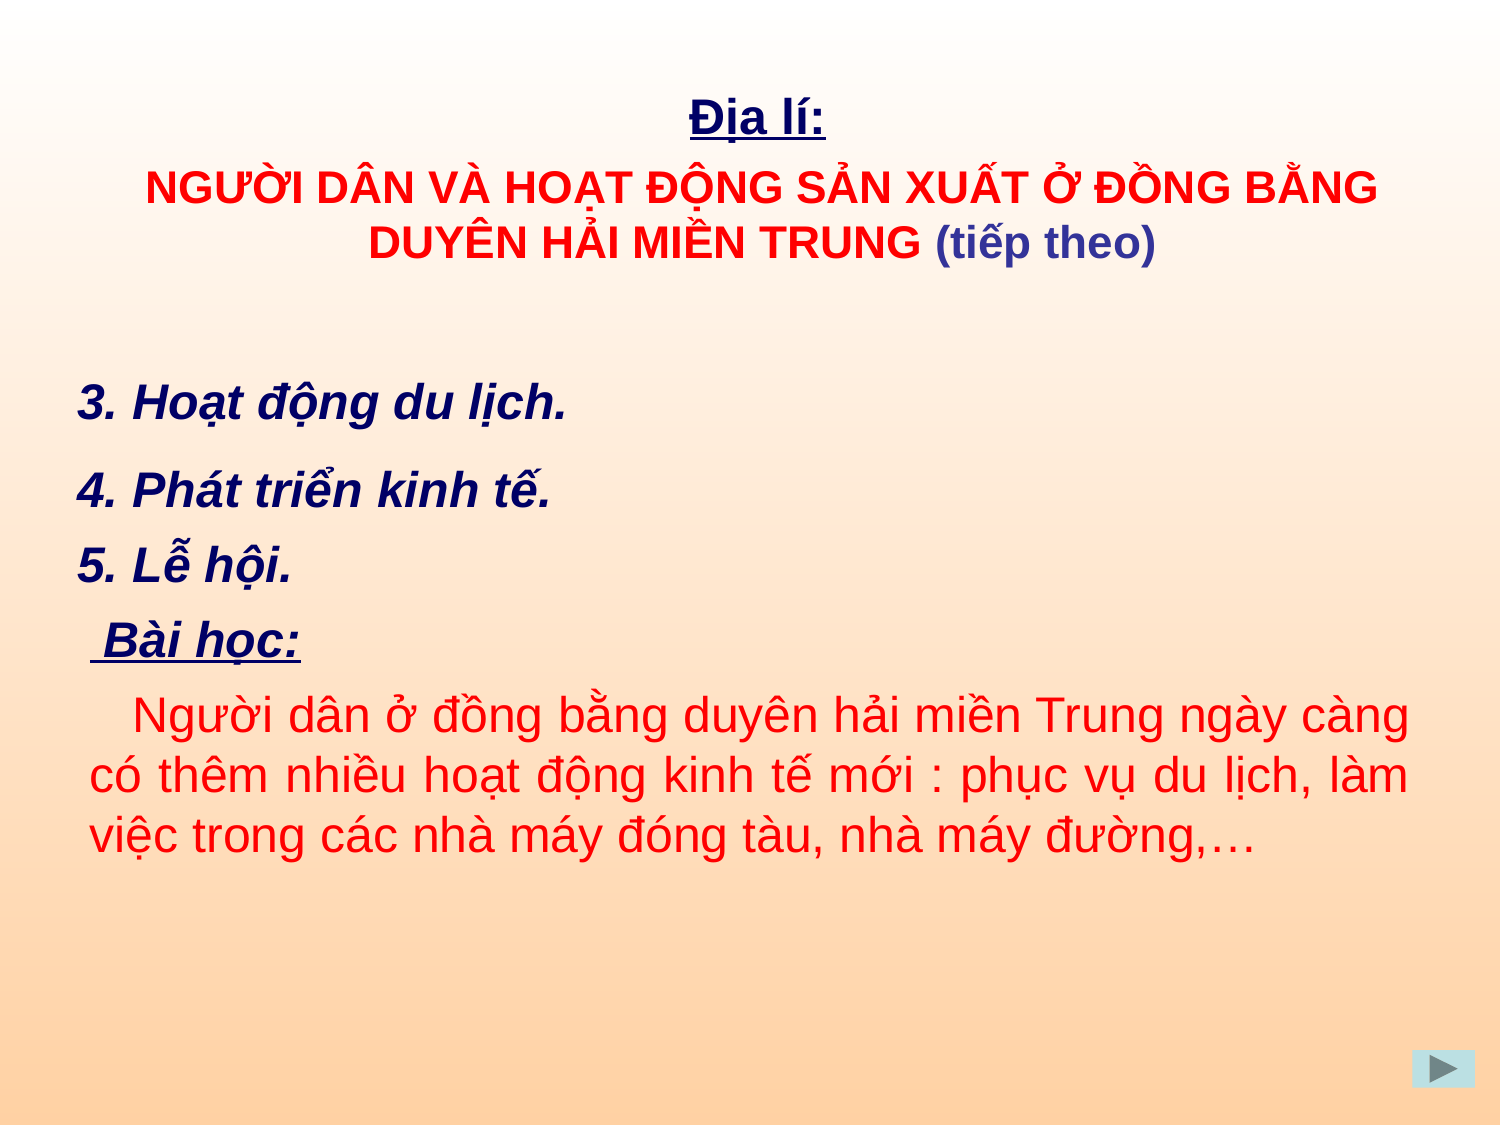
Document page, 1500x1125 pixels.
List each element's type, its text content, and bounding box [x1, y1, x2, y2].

text_box [1412, 1050, 1475, 1088]
text_box 5. Lễ hội. [62, 524, 1400, 613]
text_box Người dân ở đồng bằng duyên hải miền Trung ngày càng có thêm nhiều hoạt động kinh tế mới : phục vụ du lịch, làm việc trong các nhà máy đóng tàu, nhà máy đường,… [74, 675, 1425, 938]
text_box NGƯỜI DÂN VÀ HOẠT ĐỘNG SẢN XUẤT Ở ĐỒNG BẰNG DUYÊN HẢI MIỀN TRUNG (tiếp theo) [99, 149, 1425, 300]
text_box 3. Hoạt động du lịch. [62, 362, 1400, 449]
text_box Địa lí: [112, 37, 1388, 125]
text_box 4. Phát triển kinh tế. [62, 449, 1400, 524]
text_box Bài học: [75, 599, 325, 675]
